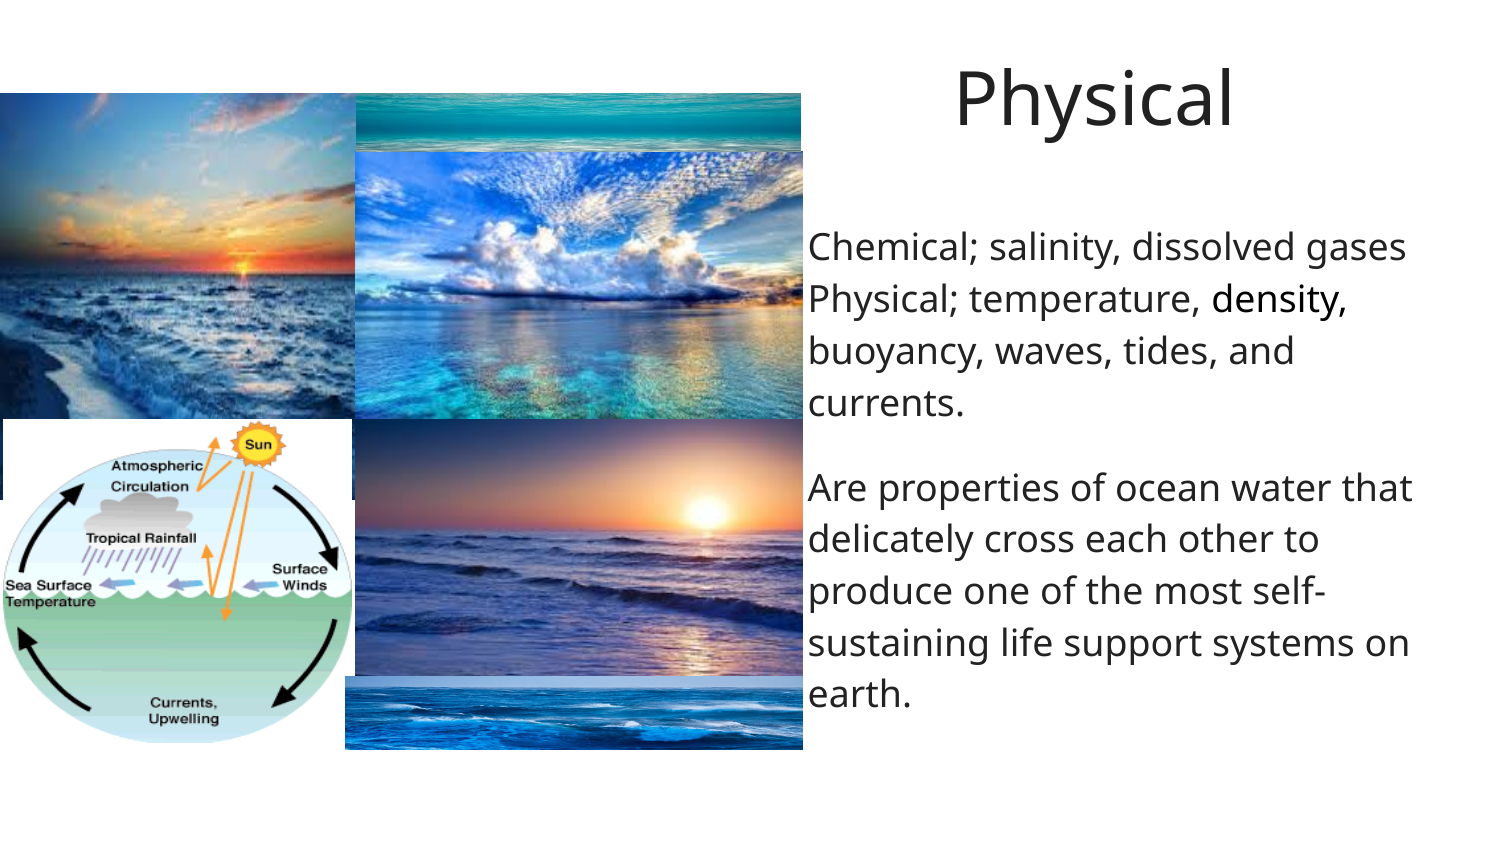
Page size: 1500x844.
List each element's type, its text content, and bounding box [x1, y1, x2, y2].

list Chemical; salinity, dissolved gases Physical; temperature, density, buoyancy, waves, tides, and currents. Are properties of ocean water that delicately cross each other to produce one of the most self-sustaining life support systems on earth. [808, 201, 1449, 750]
title Physical [32, 35, 1449, 152]
picture [0, 92, 803, 751]
